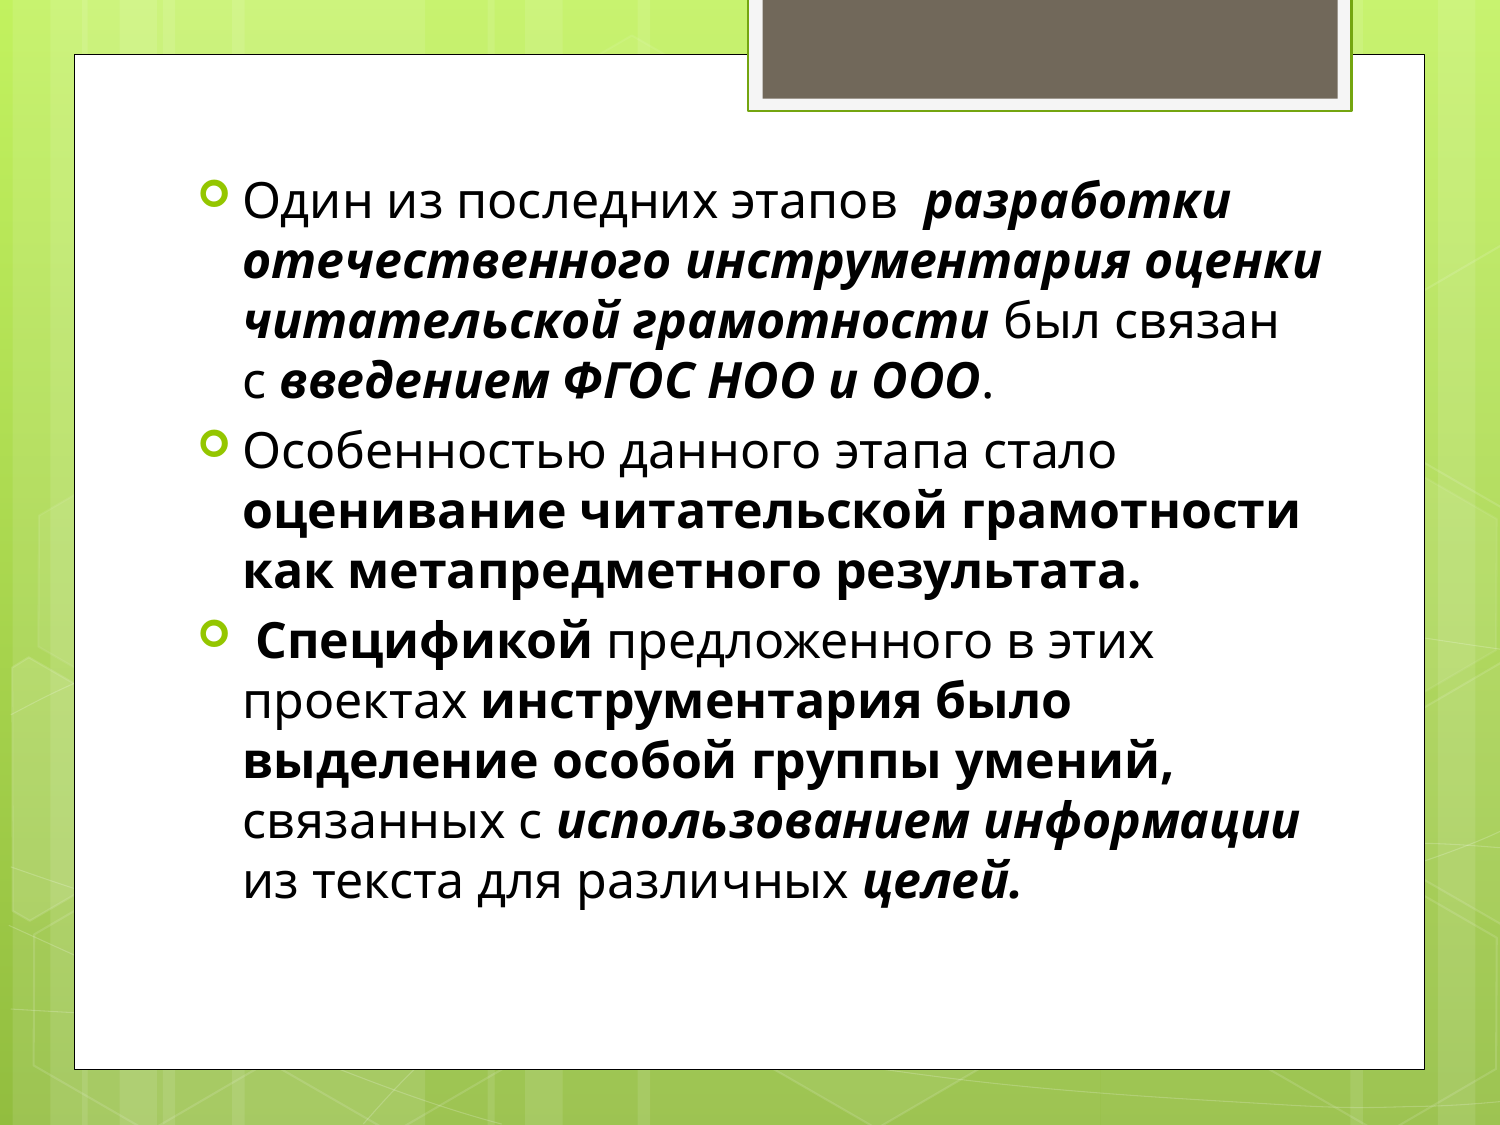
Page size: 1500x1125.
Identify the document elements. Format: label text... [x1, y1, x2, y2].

list Один из последних этапов разработки отечественного инструментария оценки читательской грамотности был связан с введением ФГОС НОО и ООО. Особенностью данного этапа стало оценивание читательской грамотности как метапредметного результата. Спецификой предложенного в этих проектах инструментария было выделение особой группы умений, связанных с использованием информации из текста для различных целей. [171, 160, 1341, 957]
